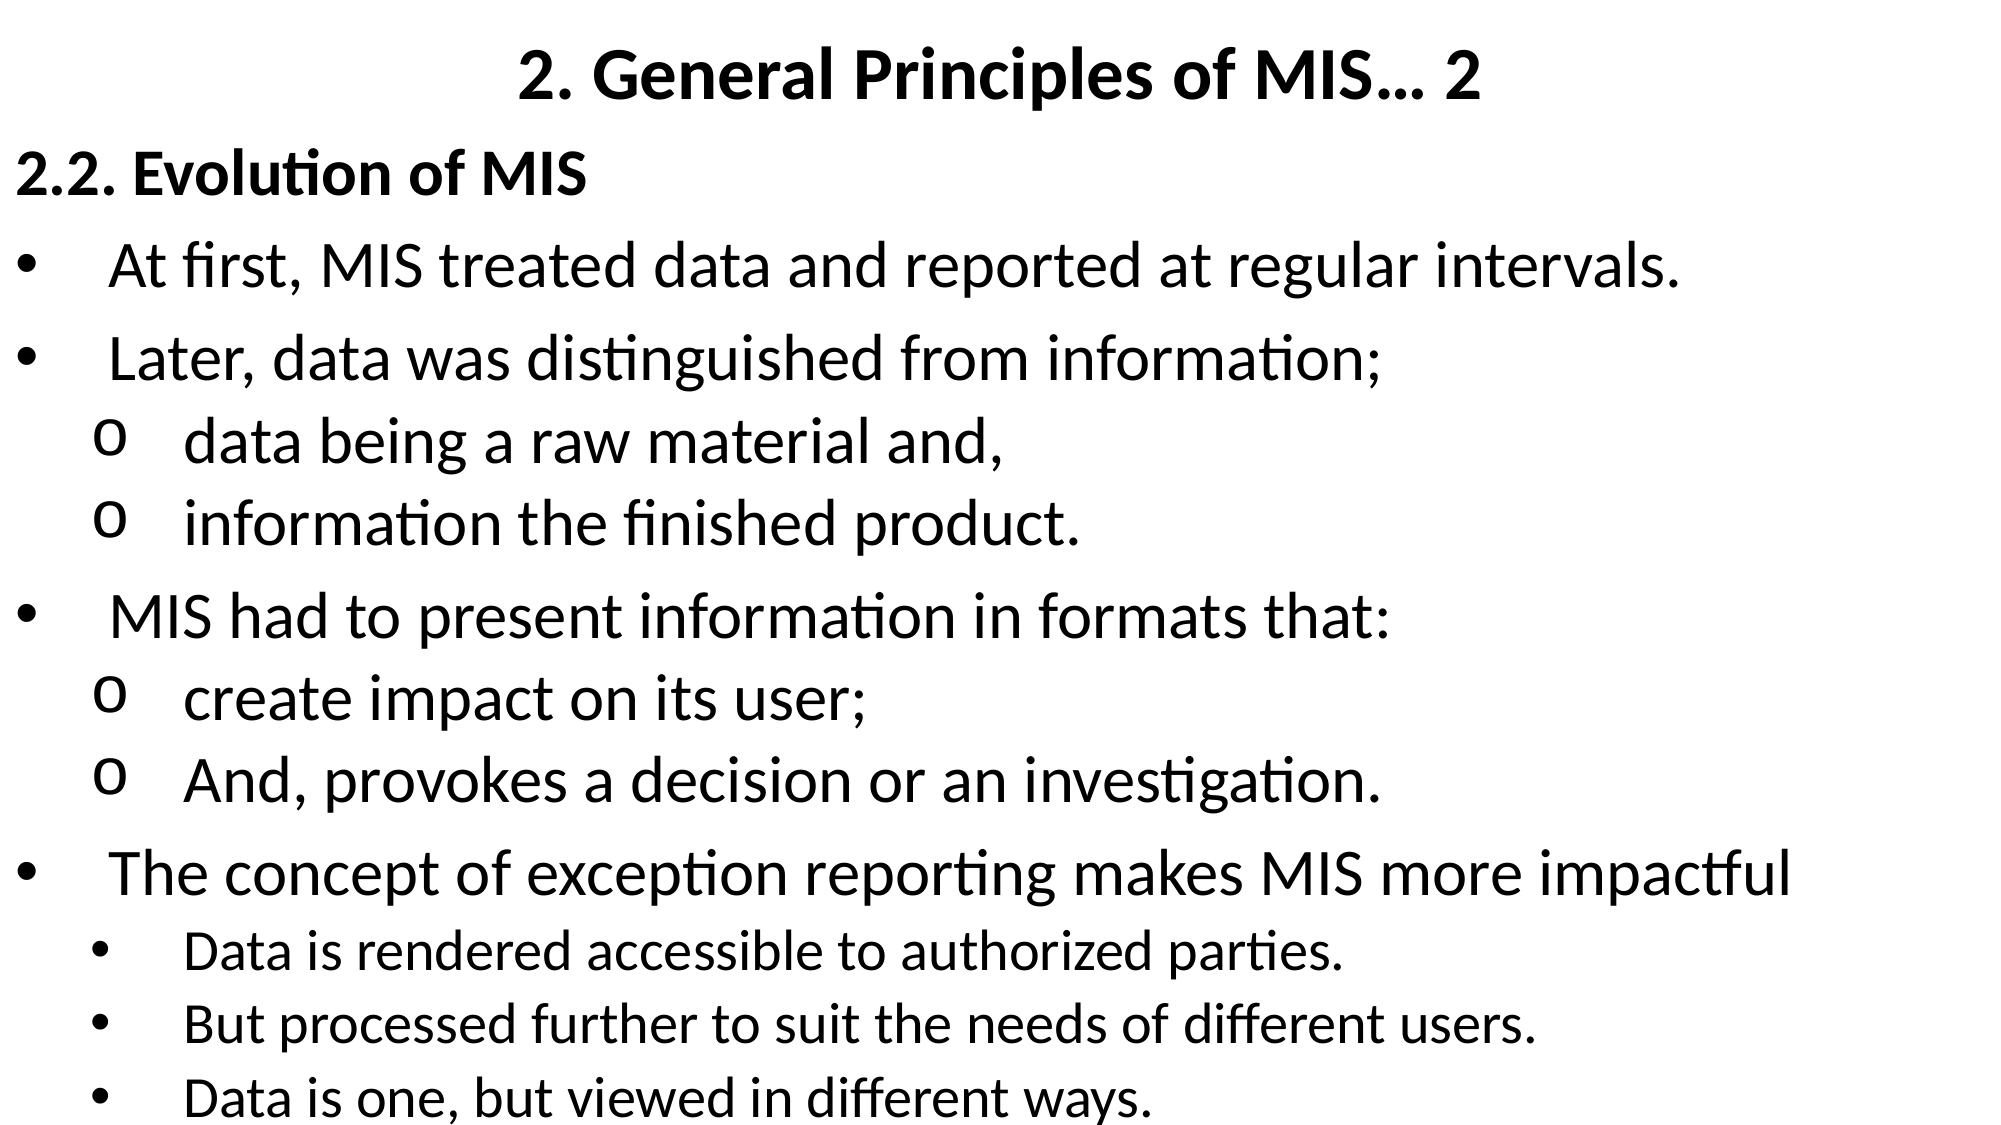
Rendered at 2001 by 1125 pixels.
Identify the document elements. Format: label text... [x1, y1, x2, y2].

title 2. General Principles of MIS… 2 [0, 0, 2000, 124]
subtitle 2.2. Evolution of MIS At first, MIS treated data and reported at regular intervals. Later, data was distinguished from information; data being a raw material and, information the finished product. MIS had to present information in formats that: create impact on its user; And, provokes a decision or an investigation. The concept of exception reporting makes MIS more impactful Data is rendered accessible to authorized parties. But processed further to suit the needs of different users. Data is one, but viewed in different ways. [0, 130, 2000, 1125]
text_box [24, 18, 2000, 149]
